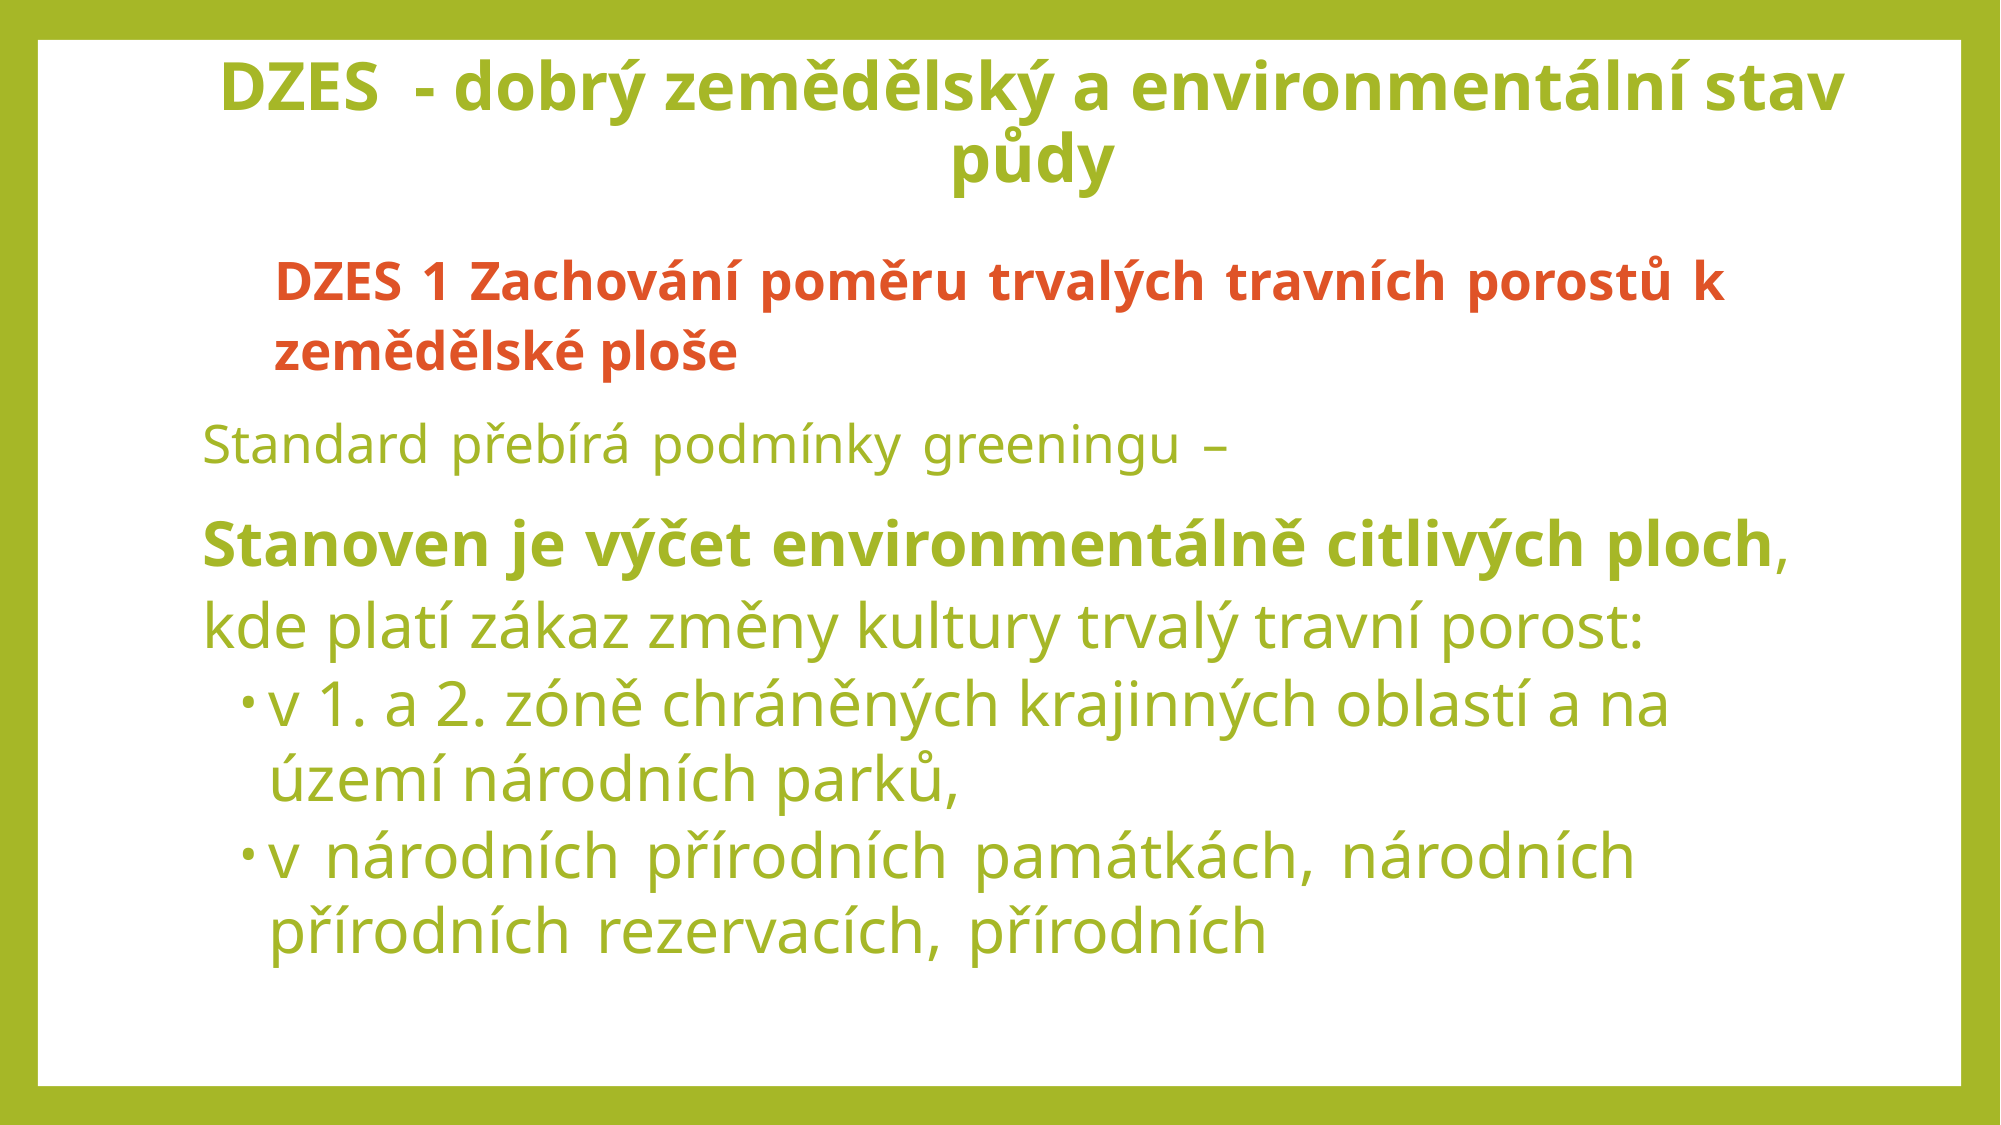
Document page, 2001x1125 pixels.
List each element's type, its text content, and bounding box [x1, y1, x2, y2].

title DZES - dobrý zemědělský a environmentální stav půdy [187, 68, 1878, 182]
list DZES 1 Zachování poměru trvalých travních porostů k zemědělské ploše Standard přebírá podmínky greeningu – Stanoven je výčet environmentálně citlivých ploch, kde platí zákaz změny kultury trvalý travní porost: v 1. a 2. zóně chráněných krajinných oblastí a na území národních parků, v národních přírodních památkách, národních přírodních rezervacích, přírodních [187, 233, 1808, 1038]
